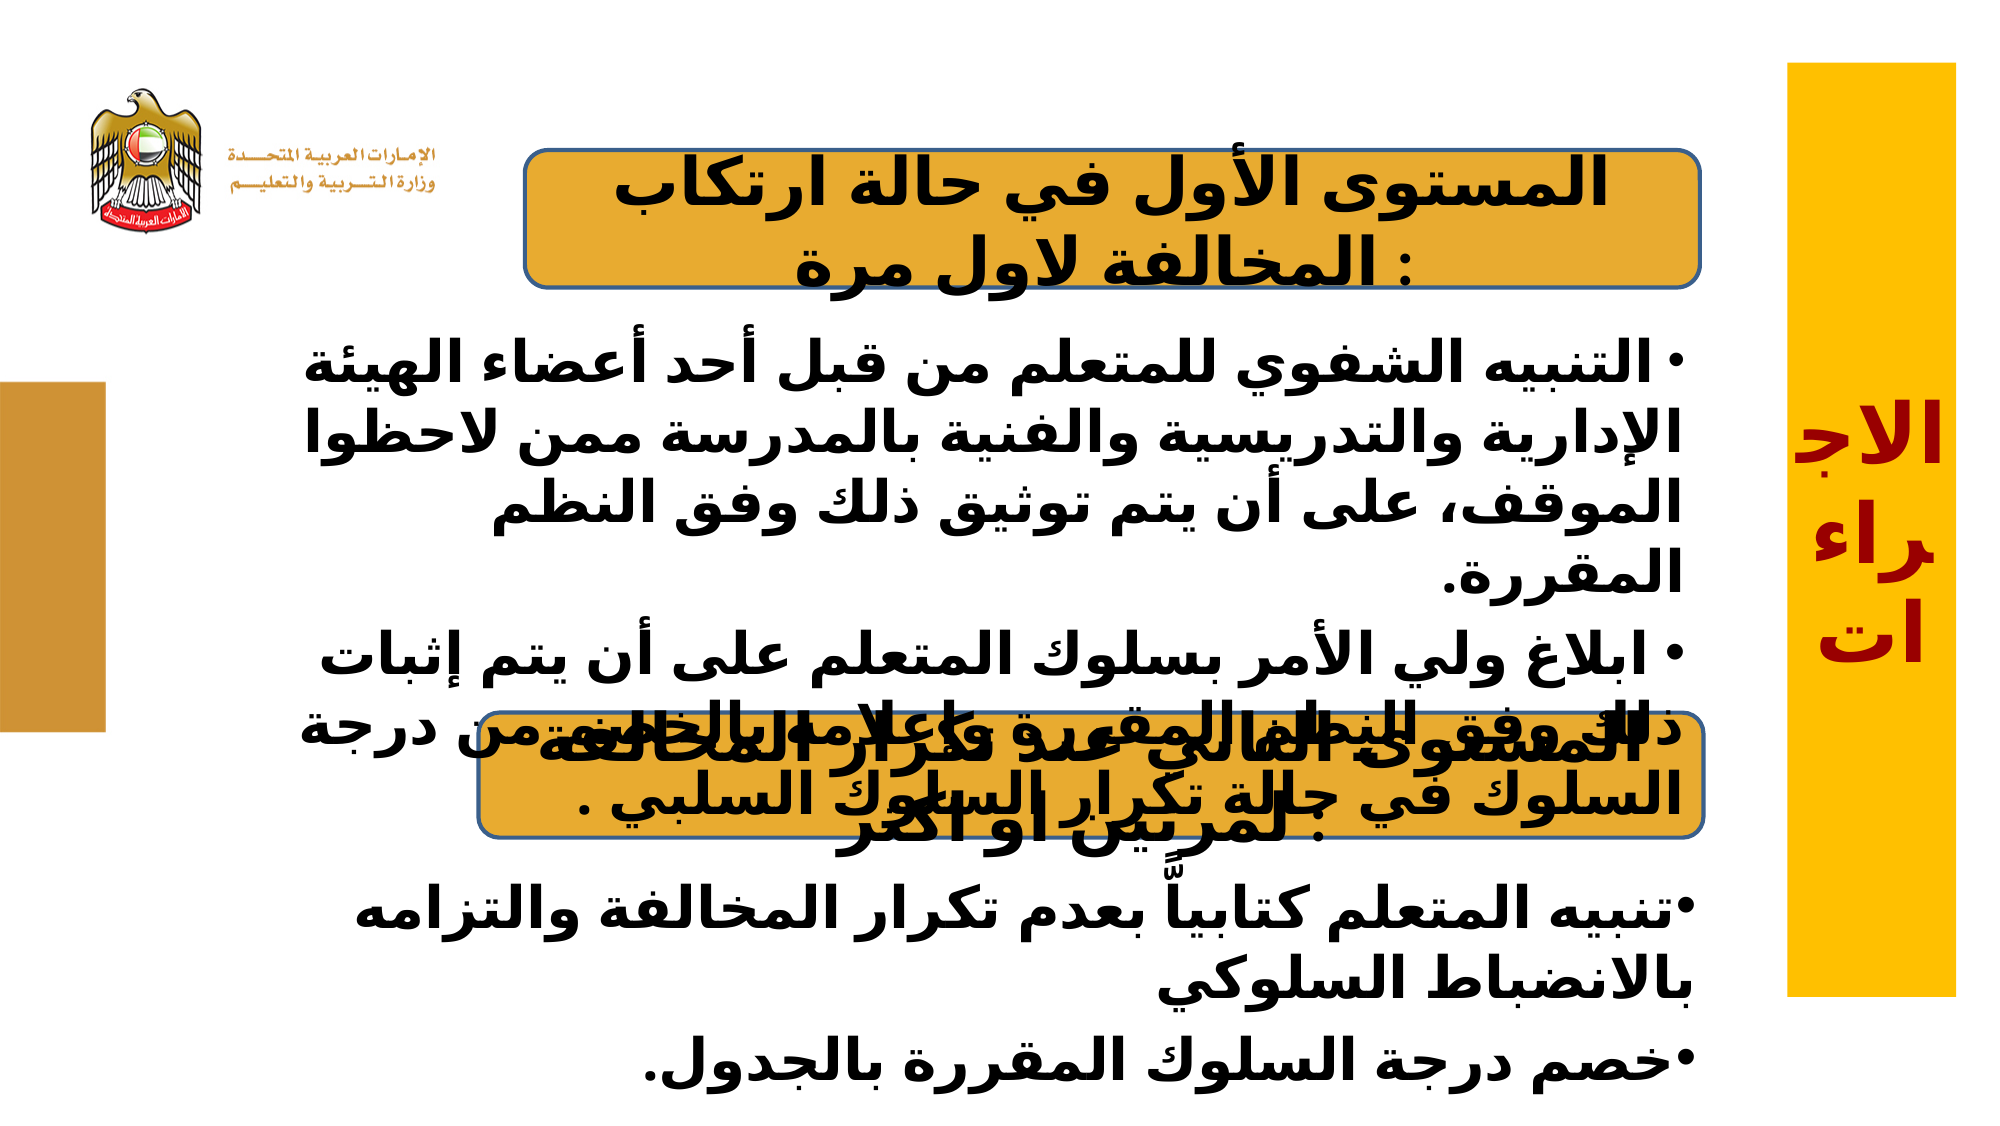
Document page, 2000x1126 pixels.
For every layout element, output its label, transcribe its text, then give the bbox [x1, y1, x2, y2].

text_box المستوى الأول في حالة ارتكاب المخالفة لاول مرة : [522, 147, 1702, 290]
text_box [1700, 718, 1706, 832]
text_box التنبيه الشفوي للمتعلم من قبل أحد أعضاء الهيئة الإدارية والتدريسية والفنية بالمدرسة ممن لاحظوا الموقف، على أن يتم توثيق ذلك وفق النظم المقررة. ابلاغ ولي الأمر بسلوك المتعلم على أن يتم إثبات ذلك وفق النظم المقررة وإعلامه بالخصم من درجة السلوك في حالة تكرار السلوك السلبي . [237, 316, 1700, 862]
picture [0, 0, 2000, 1126]
text_box تنبيه المتعلم كتابياًّ بعدم تكرار المخالفة والتزامه بالانضباط السلوكي خصم درجة السلوك المقررة بالجدول. [210, 862, 1711, 1050]
title الاجراءات [1787, 62, 1957, 997]
